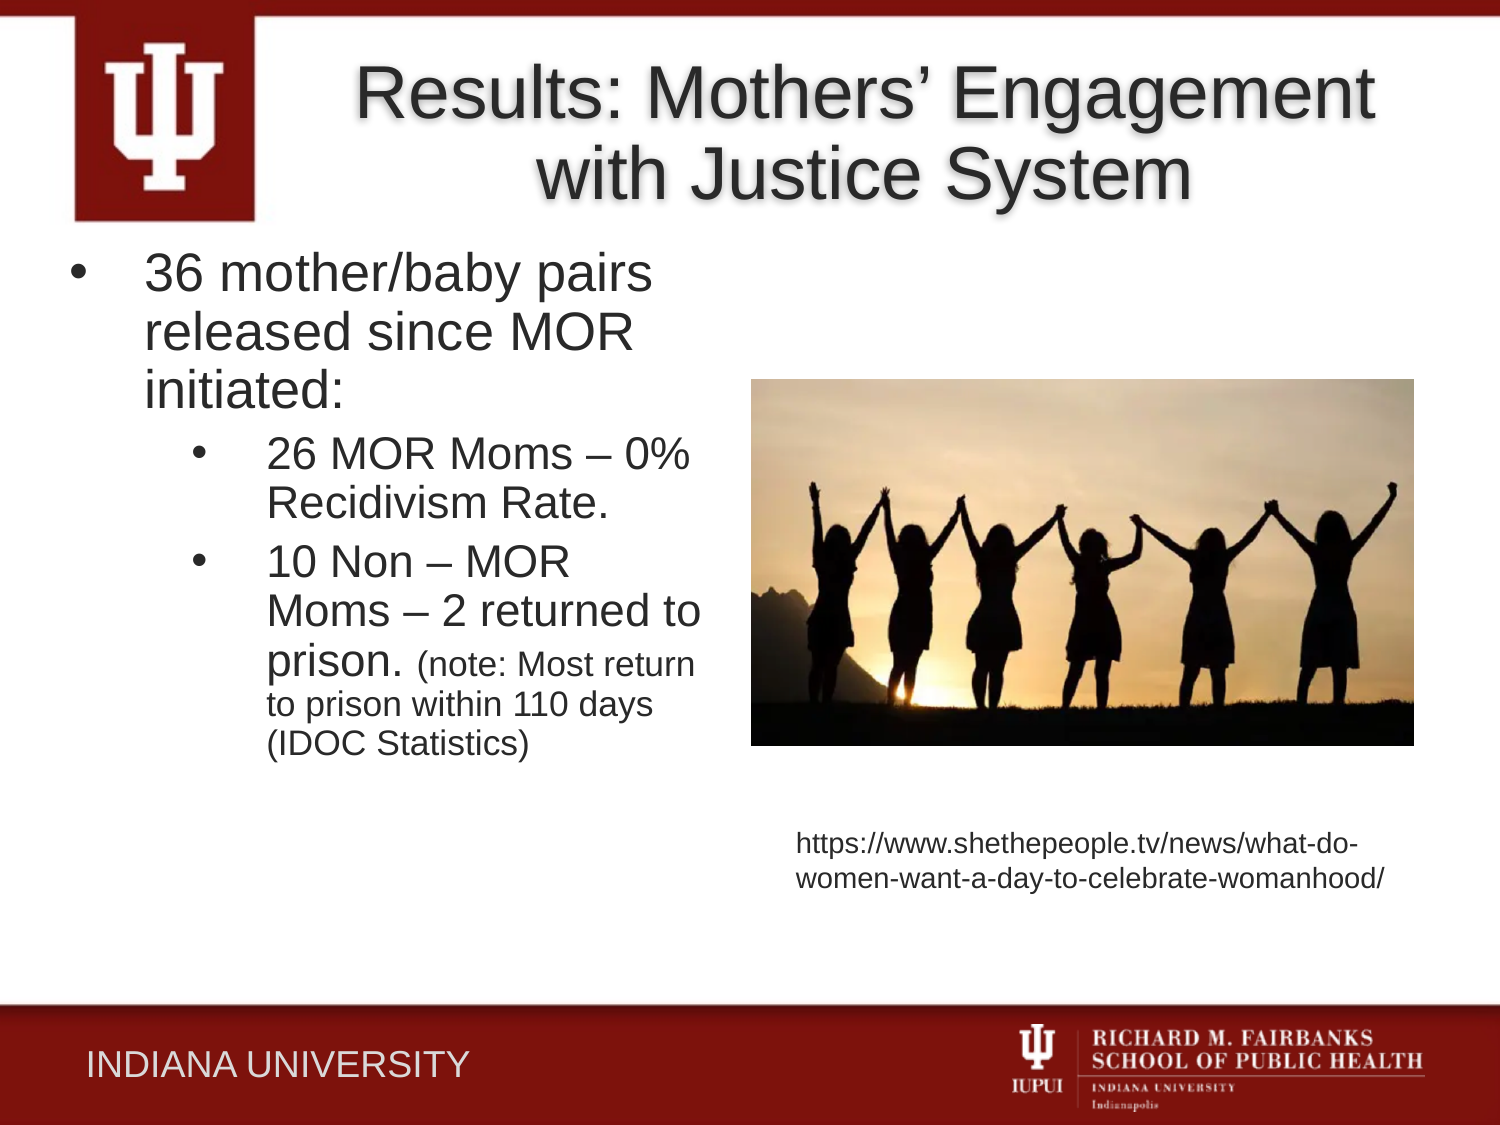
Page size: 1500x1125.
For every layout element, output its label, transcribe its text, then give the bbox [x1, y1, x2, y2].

list 36 mother/baby pairs released since MOR initiated: 26 MOR Moms – 0% Recidivism Rate. 10 Non – MOR Moms – 2 returned to prison. (note: Most return to prison within 110 days (IDOC Statistics) [54, 237, 717, 980]
text_box https://www.shethepeople.tv/news/what-do-women-want-a-day-to-celebrate-womanhood/ [781, 816, 1407, 902]
footer INDIANA UNIVERSITY [70, 1037, 741, 1098]
title Results: Mothers’ Engagement with Justice System [306, 45, 1425, 224]
picture [0, 0, 1500, 1125]
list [750, 379, 1414, 746]
